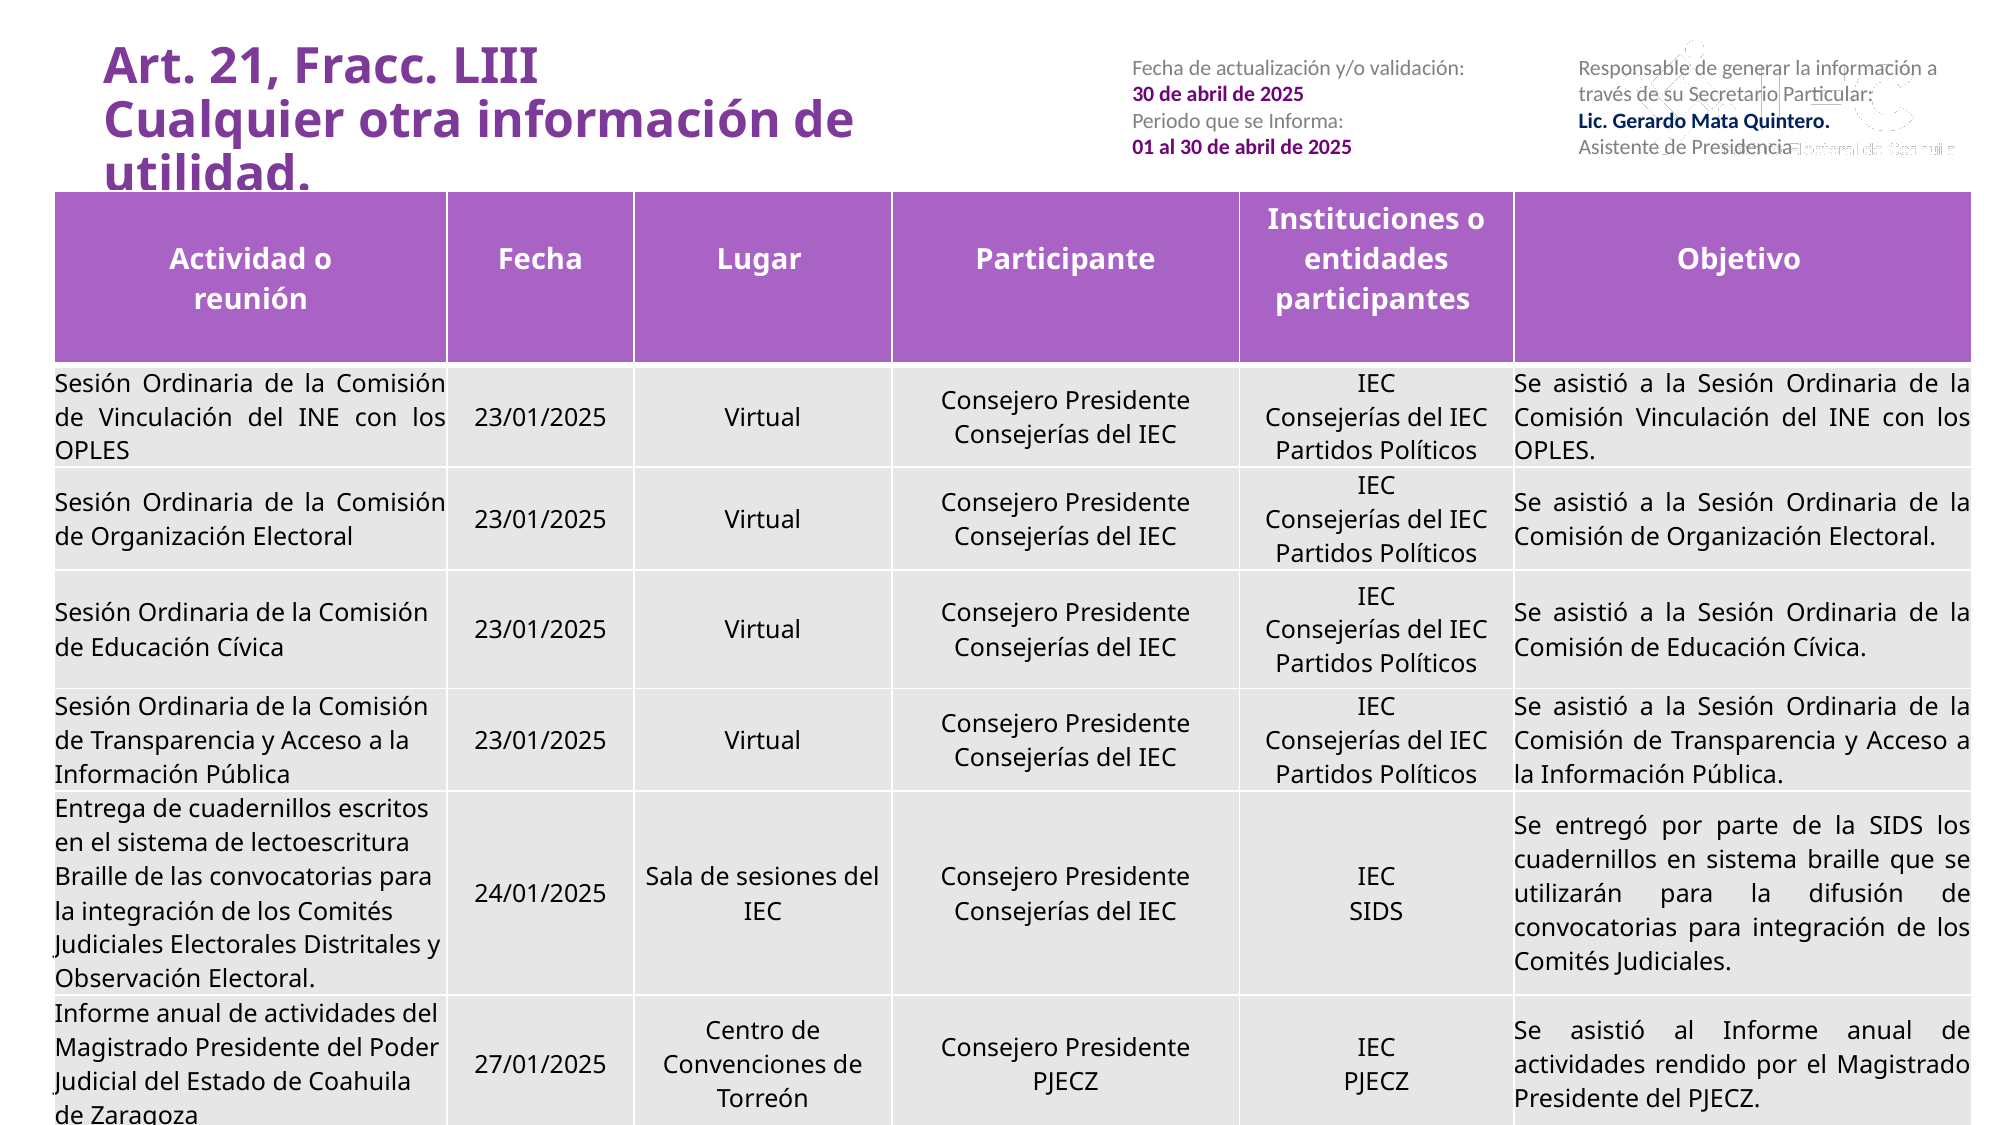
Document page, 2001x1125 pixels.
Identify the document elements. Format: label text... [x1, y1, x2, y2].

table_cell Entrega de cuadernillos escritos en el sistema de lectoescritura Braille de las convocatorias para la integración de los Comités Judiciales Electorales Distritales y Observación Electoral. [55, 792, 446, 994]
table_header Instituciones o entidades participantes [1240, 192, 1513, 362]
table_cell IEC Consejerías del IEC Partidos Políticos [1240, 468, 1513, 569]
table_header Lugar [635, 192, 891, 362]
table_cell Se asistió a la Sesión Ordinaria de la Comisión de Transparencia y Acceso a la Información Pública. [1515, 689, 1971, 790]
table_cell Se asistió a la Sesión Ordinaria de la Comisión de Educación Cívica. [1515, 571, 1971, 688]
table_cell Se asistió al Informe anual de actividades rendido por el Magistrado Presidente del PJECZ. [1515, 996, 1971, 1125]
table_cell IEC Consejerías del IEC Partidos Políticos [1240, 689, 1513, 790]
table_header Fecha [448, 192, 633, 362]
table_cell IEC PJECZ [1240, 996, 1513, 1125]
table_cell Sesión Ordinaria de la Comisión de Organización Electoral [55, 468, 446, 569]
table_cell Consejero Presidente Consejerías del IEC [893, 792, 1239, 994]
table_cell Virtual [635, 468, 891, 569]
table_cell Informe anual de actividades del Magistrado Presidente del Poder Judicial del Estado de Coahuila de Zaragoza [55, 996, 446, 1125]
table_cell Consejero Presidente Consejerías del IEC [893, 368, 1239, 466]
table_cell Se asistió a la Sesión Ordinaria de la Comisión Vinculación del INE con los OPLES. [1515, 368, 1971, 466]
table_cell 27/01/2025 [448, 996, 633, 1125]
table_header Actividad o reunión [55, 192, 446, 362]
title Art. 21, Fracc. LIII Cualquier otra información de utilidad. [88, 40, 941, 190]
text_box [1115, 46, 1961, 168]
table_cell IEC Consejerías del IEC Partidos Políticos [1240, 571, 1513, 688]
table_header Participante [893, 192, 1239, 362]
table_cell Sala de sesiones del IEC [635, 792, 891, 994]
table_cell Virtual [635, 571, 891, 688]
table_cell 23/01/2025 [448, 368, 633, 466]
table_cell Sesión Ordinaria de la Comisión de Vinculación del INE con los OPLES [55, 368, 446, 466]
table_cell Sesión Ordinaria de la Comisión de Transparencia y Acceso a la Información Pública [55, 689, 446, 790]
table_header Objetivo [1515, 192, 1971, 362]
table_cell Consejero Presidente Consejerías del IEC [893, 689, 1239, 790]
table_cell Consejero Presidente Consejerías del IEC [893, 468, 1239, 569]
table_cell Se asistió a la Sesión Ordinaria de la Comisión de Organización Electoral. [1515, 468, 1971, 569]
table_cell Sesión Ordinaria de la Comisión de Educación Cívica [55, 571, 446, 688]
table_cell Consejero Presidente PJECZ [893, 996, 1239, 1125]
table_cell 24/01/2025 [448, 792, 633, 994]
table_cell Centro de Convenciones de Torreón [635, 996, 891, 1125]
table_cell Consejero Presidente Consejerías del IEC [893, 571, 1239, 688]
table_cell Se entregó por parte de la SIDS los cuadernillos en sistema braille que se utilizarán para la difusión de convocatorias para integración de los Comités Judiciales. [1515, 792, 1971, 994]
table_cell 23/01/2025 [448, 571, 633, 688]
table_cell IEC SIDS [1240, 792, 1513, 994]
table_cell 23/01/2025 [448, 689, 633, 790]
table_cell Virtual [635, 368, 891, 466]
picture [1623, 40, 1955, 46]
table_cell 23/01/2025 [448, 468, 633, 569]
table_cell Virtual [635, 689, 891, 790]
table_cell IEC Consejerías del IEC Partidos Políticos [1240, 368, 1513, 466]
